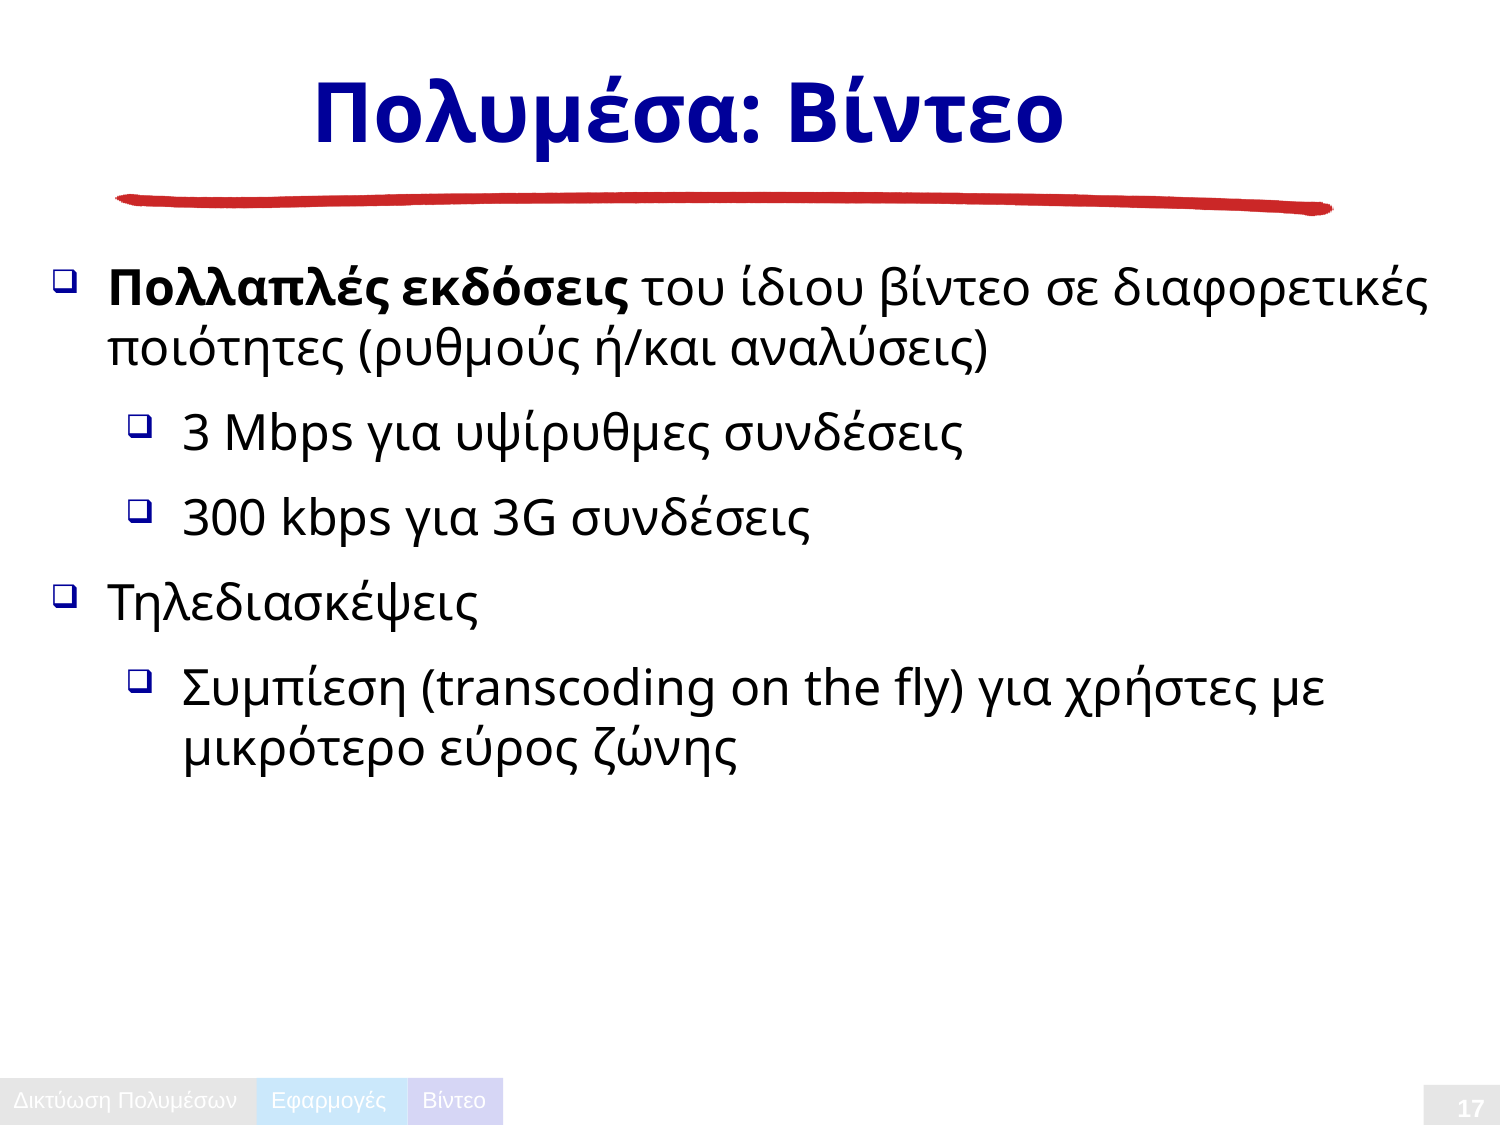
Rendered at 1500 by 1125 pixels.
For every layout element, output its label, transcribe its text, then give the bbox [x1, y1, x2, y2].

picture [110, 185, 1348, 223]
text_box Βίντεο [407, 1077, 504, 1125]
text_box Πολλαπλές εκδόσεις του ίδιου βίντεο σε διαφορετικές ποιότητες (ρυθμούς ή/και αναλύσεις) 3 Mbps για υψίρυθμες συνδέσεις 300 kbps για 3G συνδέσεις Τηλεδιασκέψεις Συμπίεση (transcoding on the fly) για χρήστες με μικρότερο εύρος ζώνης [35, 248, 1481, 1049]
title Πολυμέσα: Βίντεο [51, 37, 1327, 181]
text_box Εφαρμογές [256, 1077, 407, 1125]
